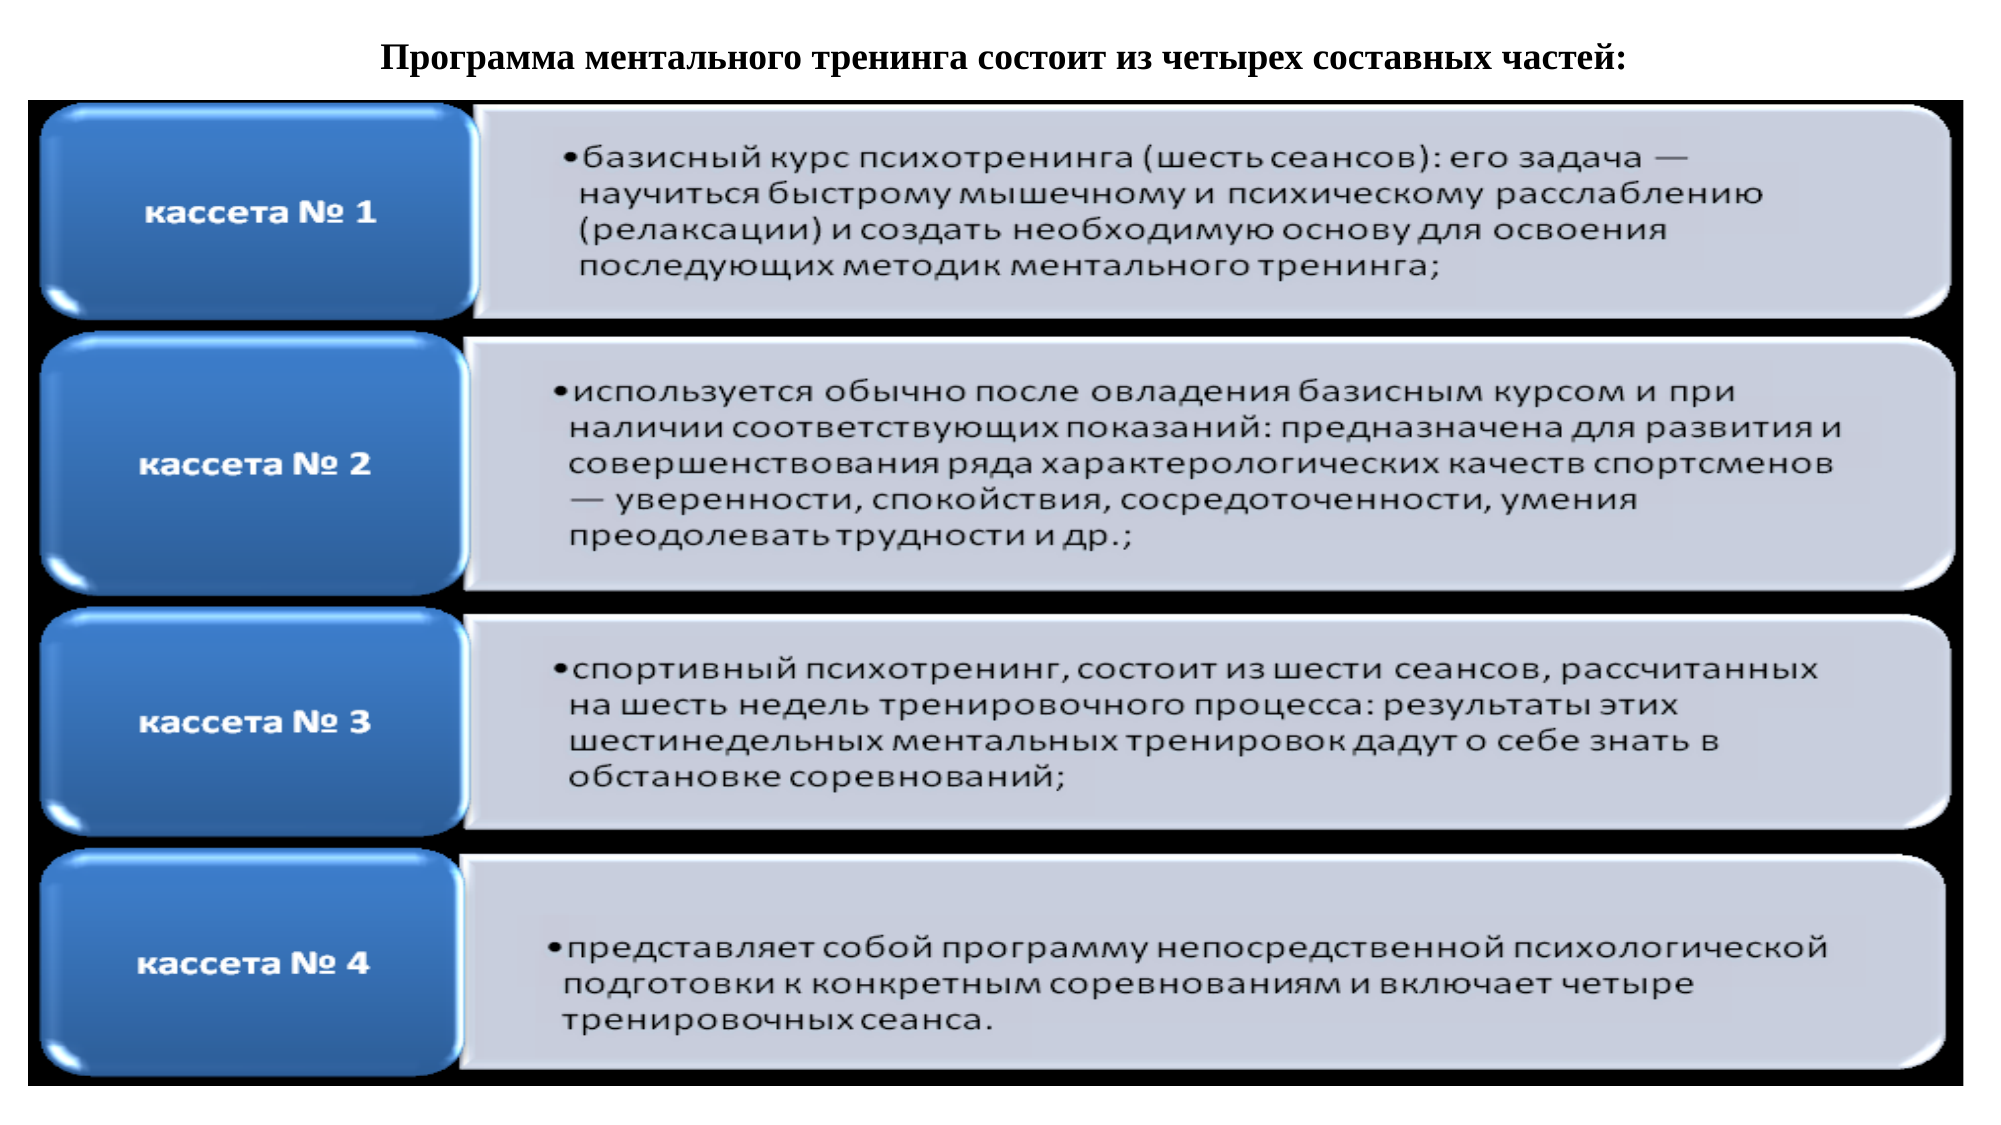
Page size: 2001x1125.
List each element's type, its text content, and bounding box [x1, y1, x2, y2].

text_box Программа ментального тренинга состоит из четырех составных частей: [4, 24, 2000, 85]
picture [27, 100, 1964, 1086]
